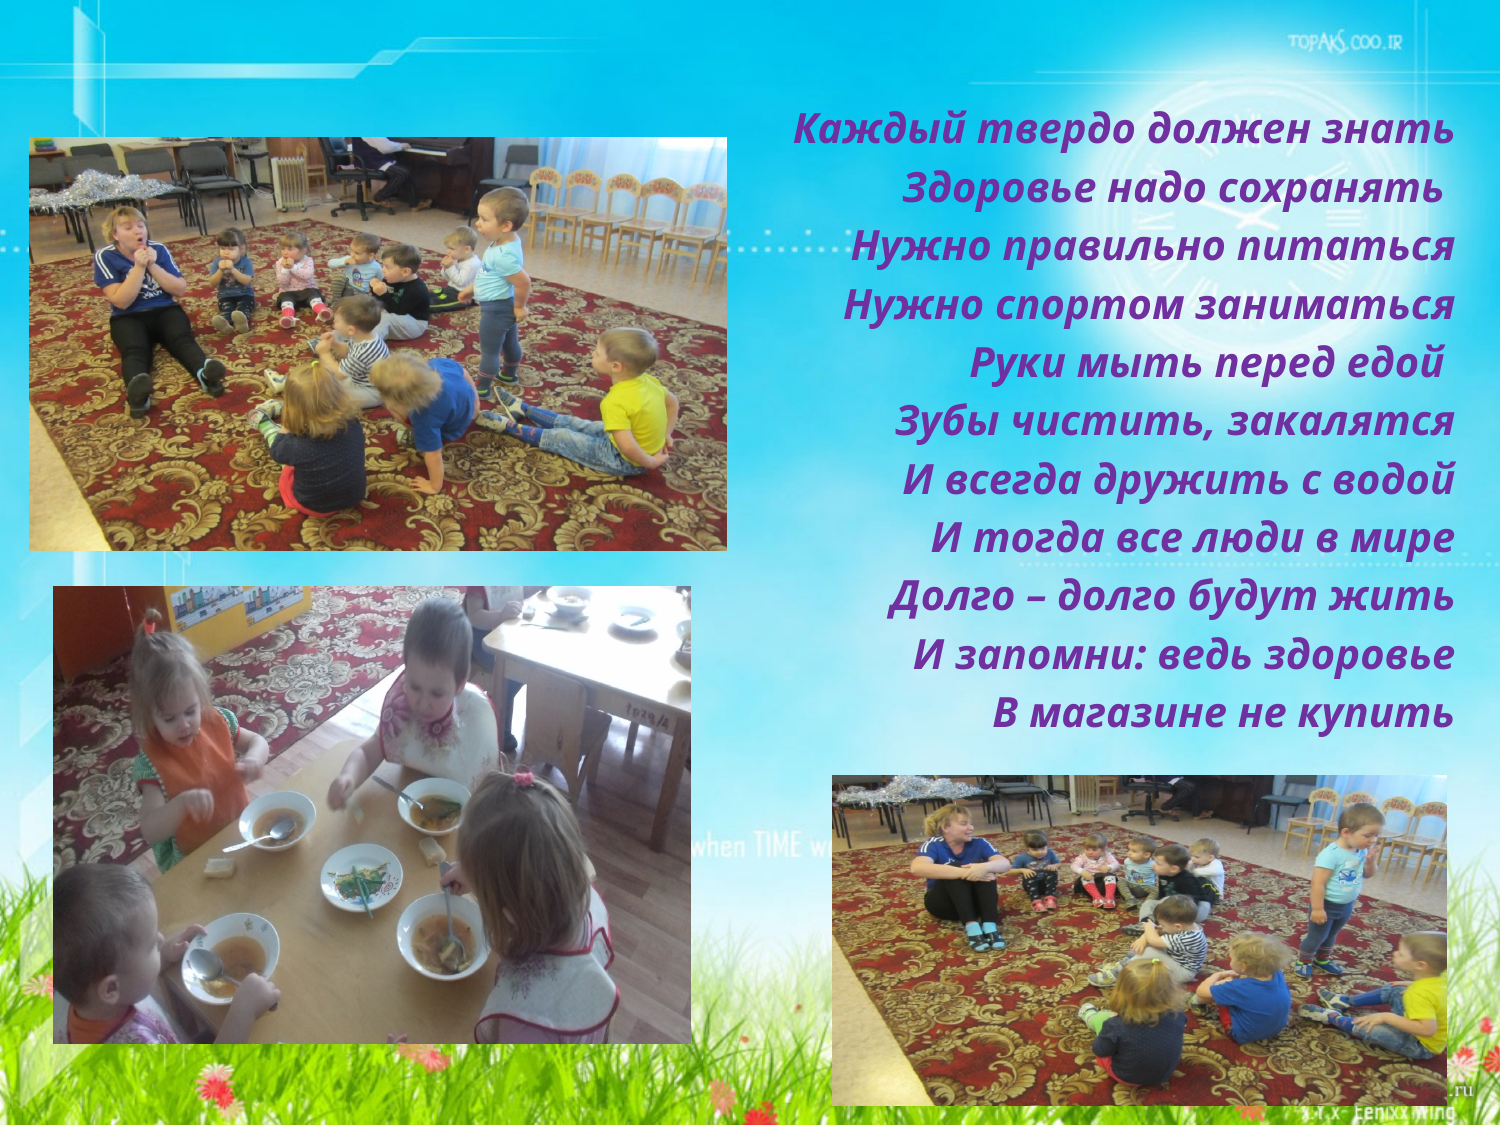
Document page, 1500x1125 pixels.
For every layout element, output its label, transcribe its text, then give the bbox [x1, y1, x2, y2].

list Каждый твердо должен знать Здоровье надо сохранять Нужно правильно питаться Нужно спортом заниматься Руки мыть перед едой Зубы чистить, закалятся И всегда дружить с водой И тогда все люди в мире Долго – долго будут жить И запомни: ведь здоровье В магазине не купить [52, 0, 1471, 1048]
picture [0, 0, 1500, 1125]
